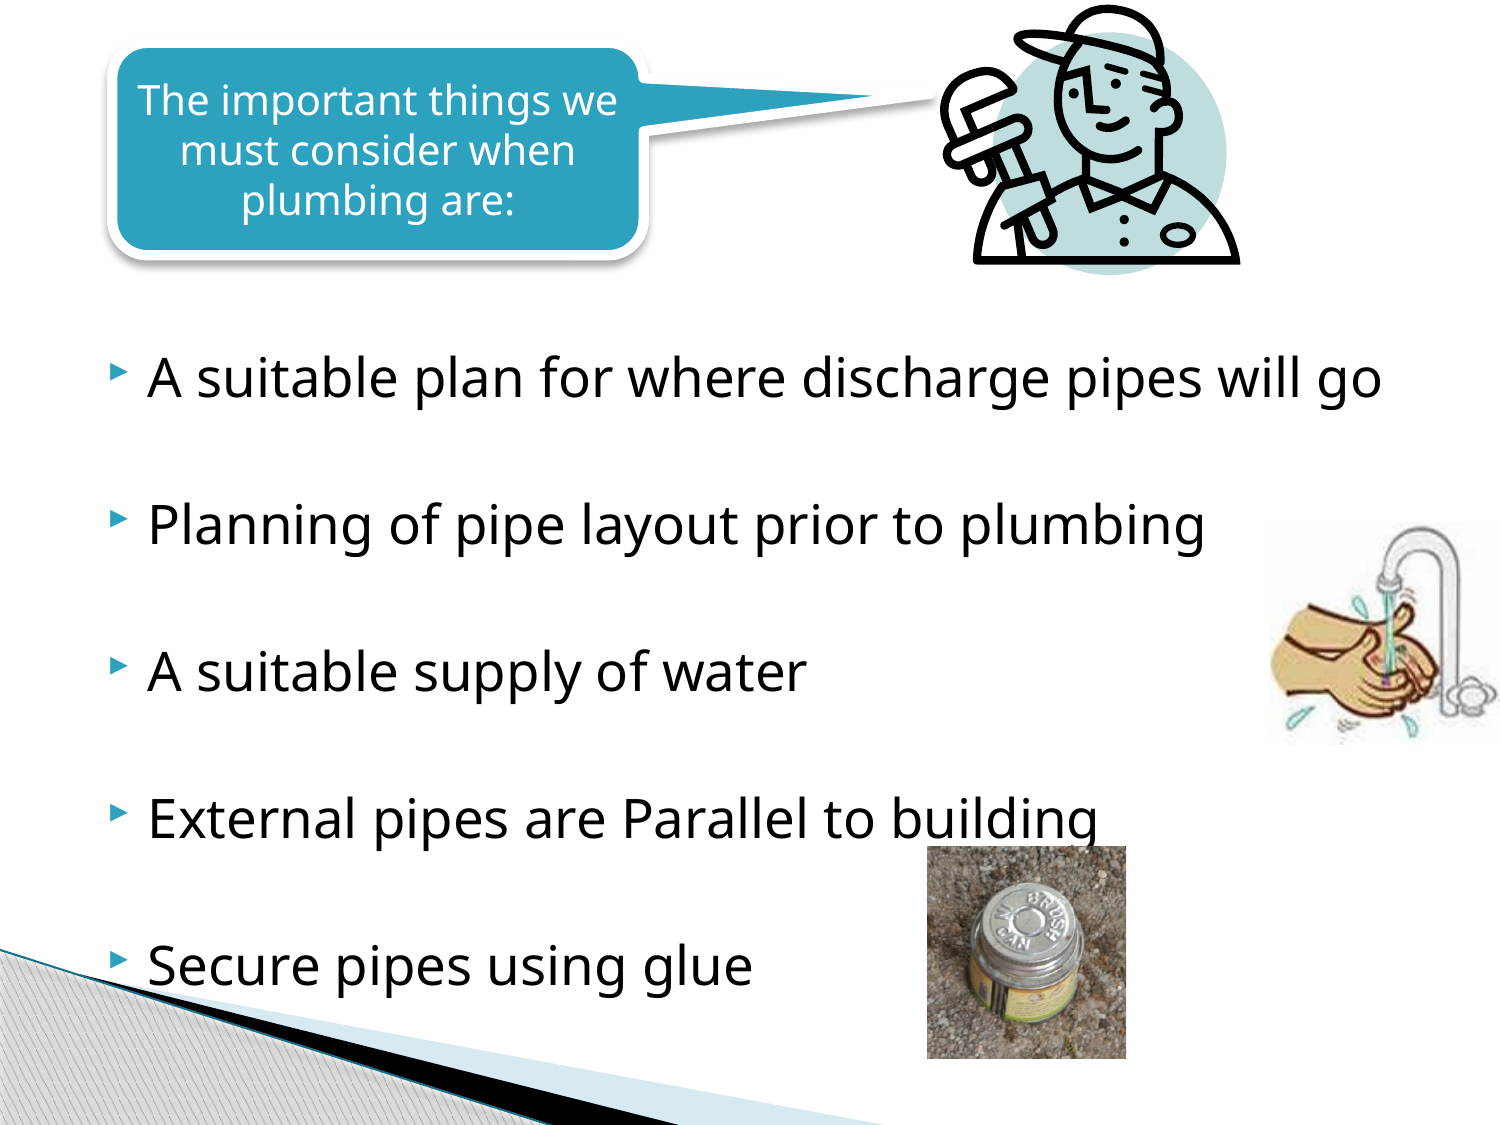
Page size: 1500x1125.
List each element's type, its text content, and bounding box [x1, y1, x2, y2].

picture [938, 0, 1241, 276]
list A suitable plan for where discharge pipes will go Planning of pipe layout prior to plumbing A suitable supply of water External pipes are Parallel to building Secure pipes using glue [75, 262, 1500, 1005]
text_box The important things we must consider when plumbing are: [106, 37, 932, 261]
picture [919, 846, 1134, 1059]
picture [1269, 522, 1500, 745]
